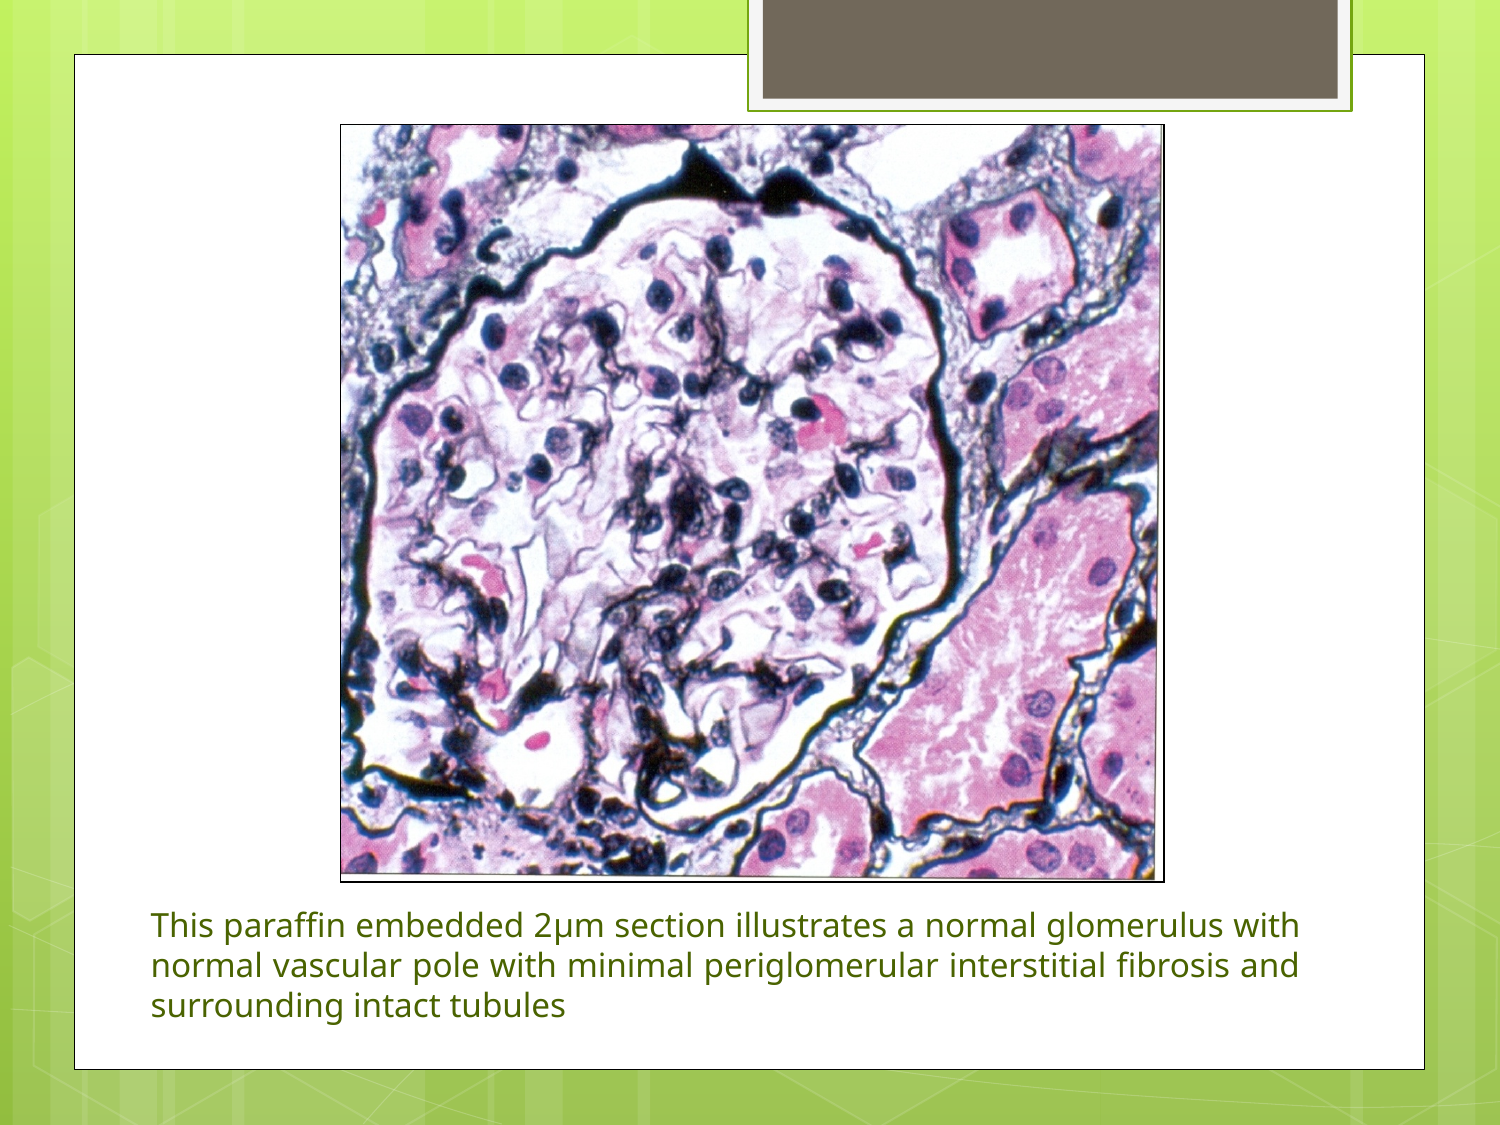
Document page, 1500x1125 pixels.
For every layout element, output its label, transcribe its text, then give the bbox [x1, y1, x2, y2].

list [341, 125, 1164, 882]
title This paraffin embedded 2µm section illustrates a normal glomerulus with normal vascular pole with minimal periglomerular interstitial fibrosis and surrounding intact tubules [135, 892, 1318, 1036]
